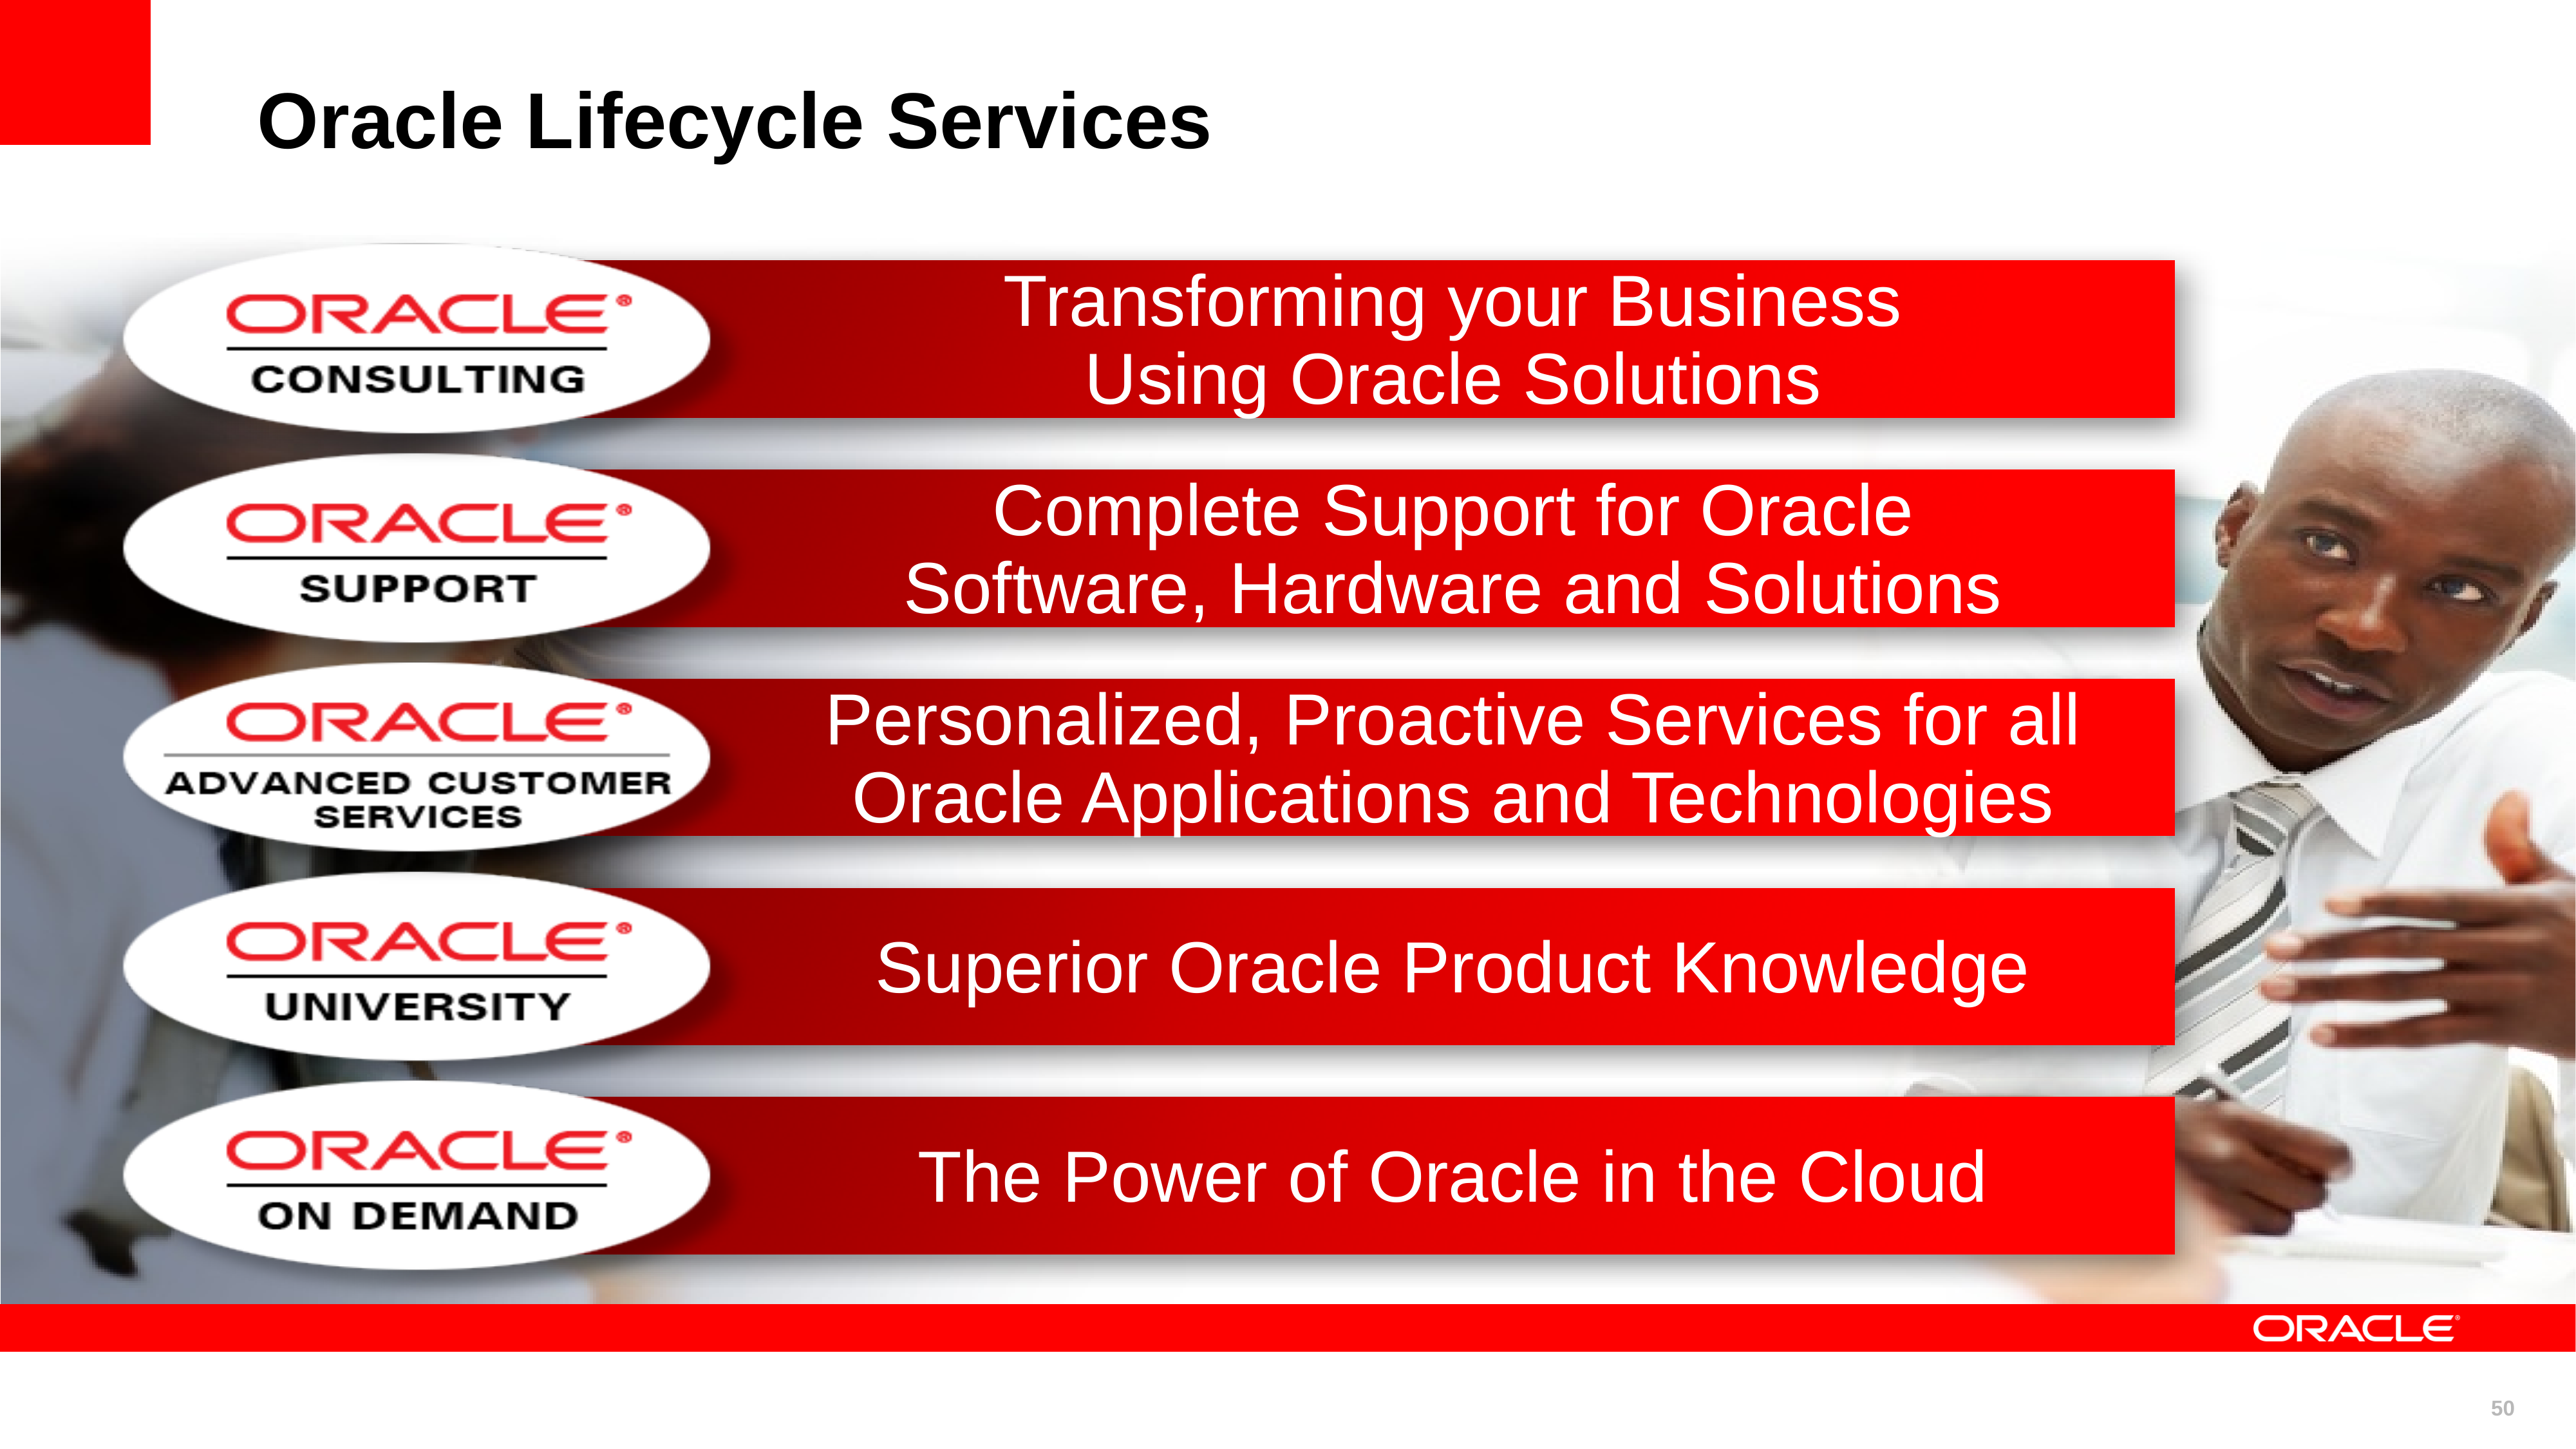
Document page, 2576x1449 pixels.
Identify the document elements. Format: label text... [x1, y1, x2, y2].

title Oracle Lifecycle Services [257, 69, 2318, 231]
picture [0, 0, 151, 145]
picture [0, 217, 2576, 1352]
